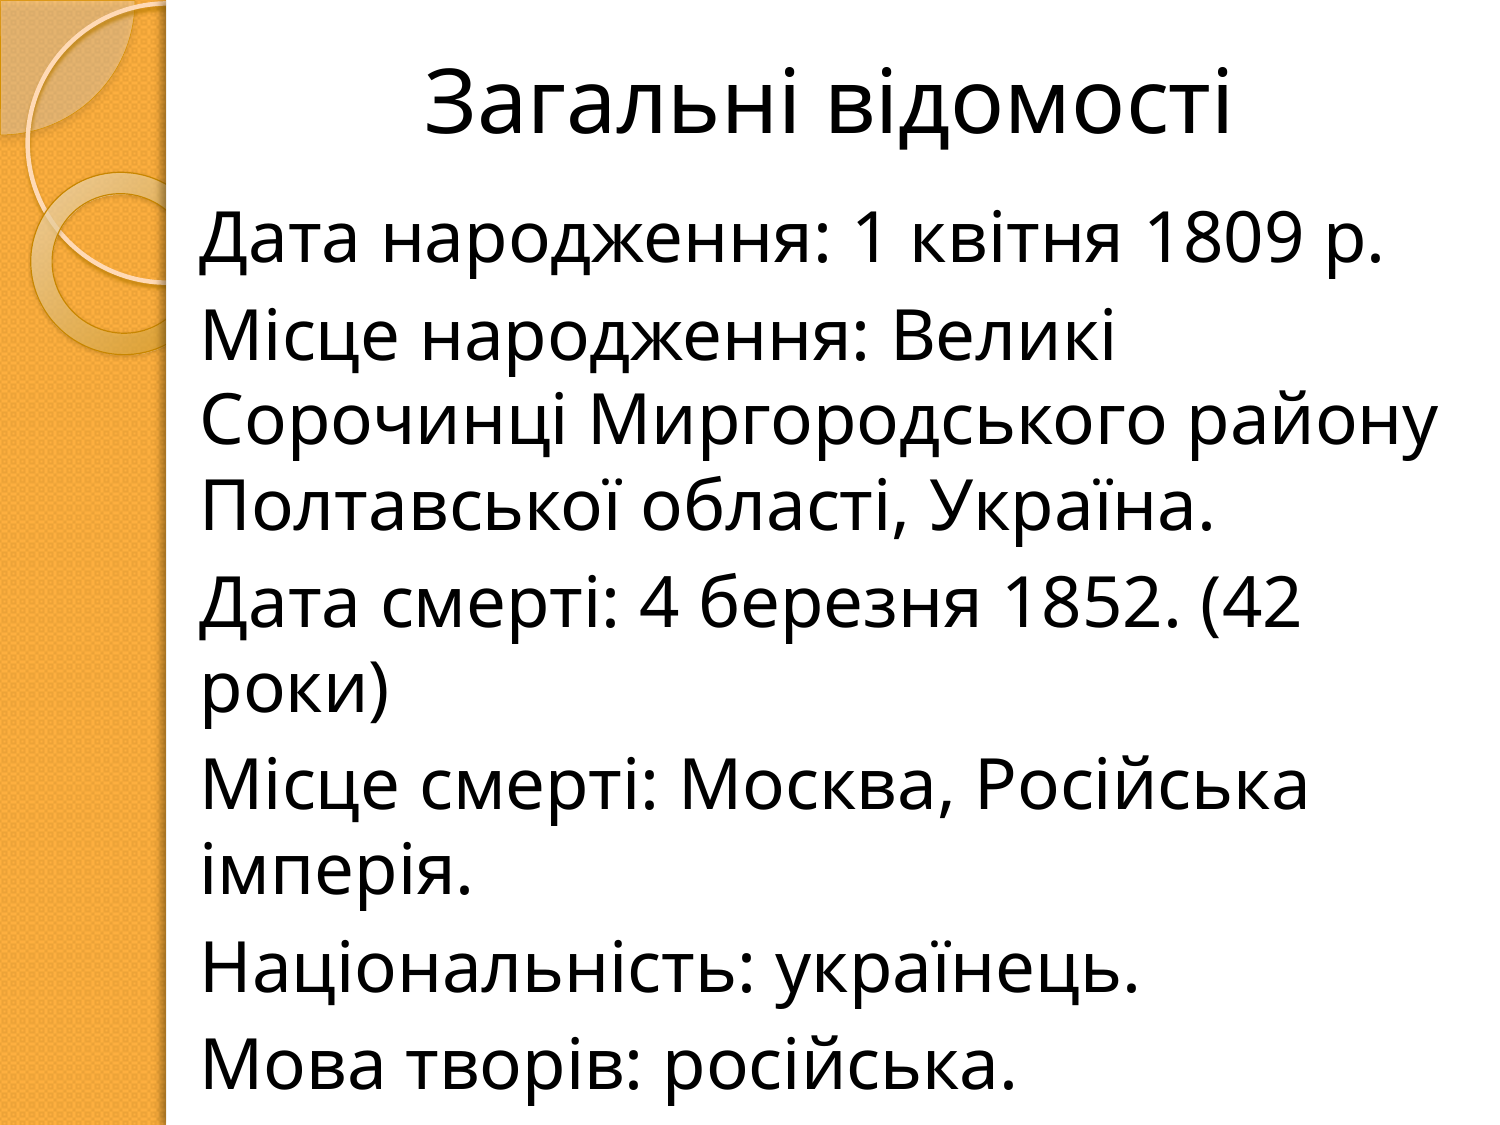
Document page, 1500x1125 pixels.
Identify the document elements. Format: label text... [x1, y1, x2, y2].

list Дата народження: 1 квітня 1809 р. Місце народження: Великі Сорочинці Миргородського району Полтавської області, Україна. Дата смерті: 4 березня 1852. (42 роки) Місце смерті: Москва, Російська імперія. Національність: українець. Мова творів: російська. Рід діяльності: письменник, драматург, прозаїк. [171, 184, 1483, 1125]
title Загальні відомості [159, 4, 1500, 192]
